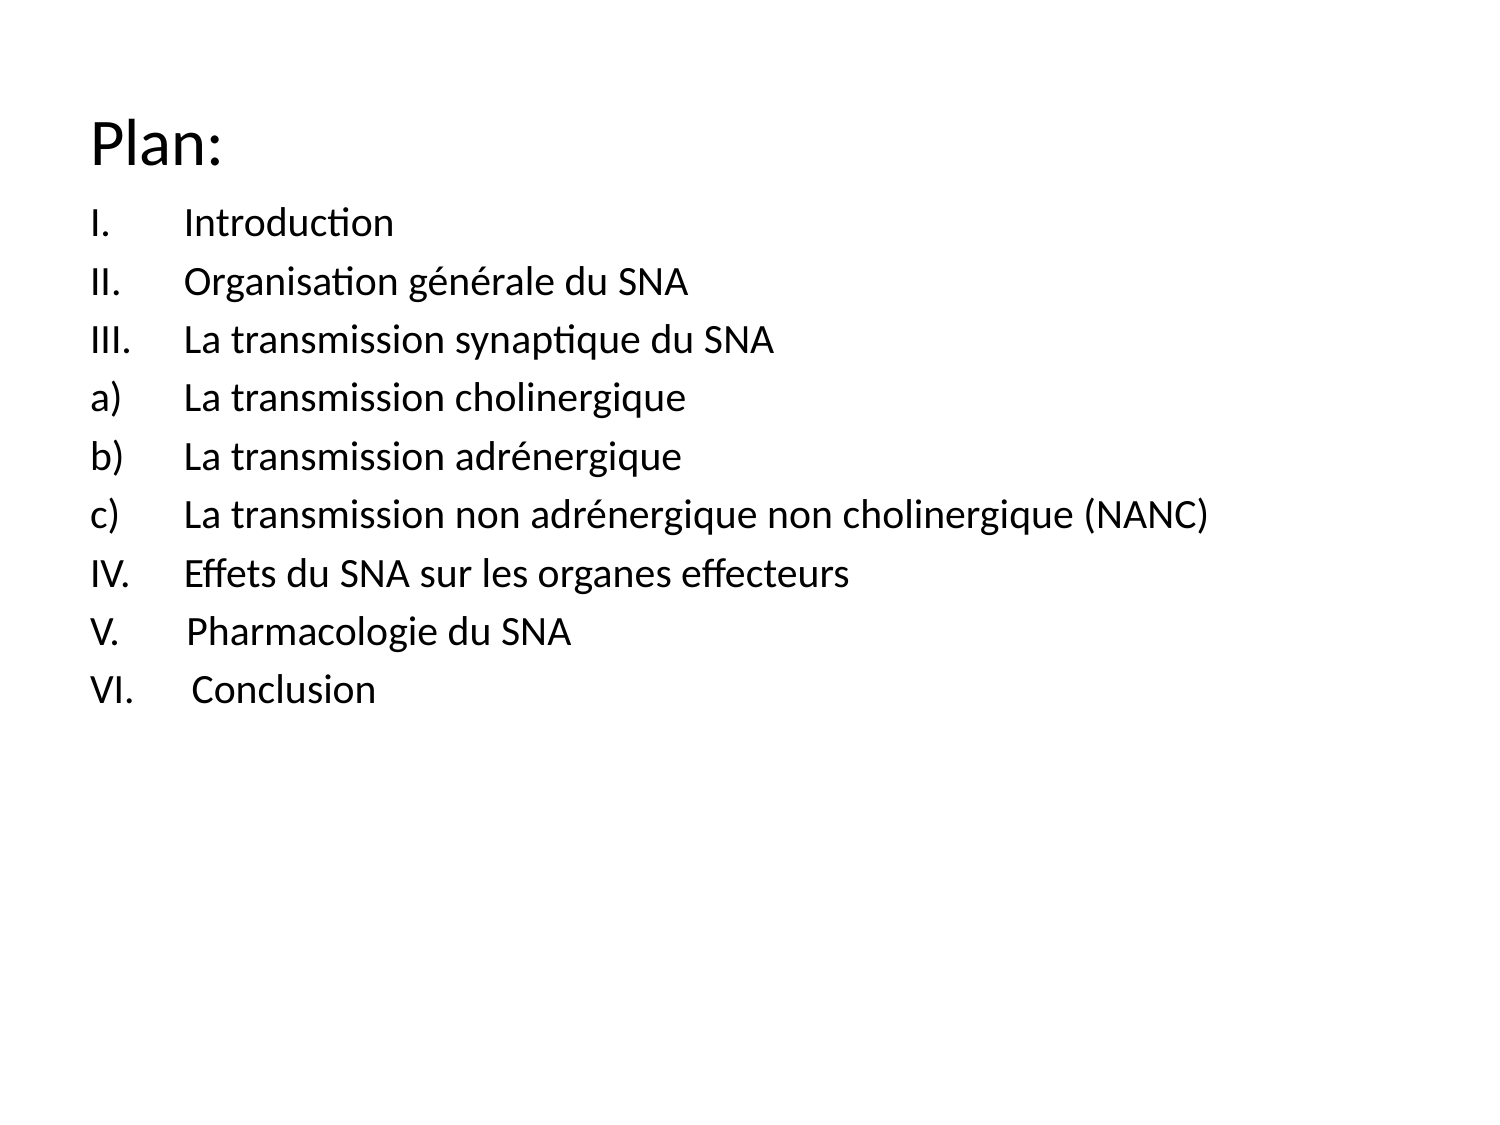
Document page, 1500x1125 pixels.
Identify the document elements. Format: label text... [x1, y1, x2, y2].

title Plan: [75, 45, 1425, 187]
list Introduction Organisation générale du SNA La transmission synaptique du SNA La transmission cholinergique La transmission adrénergique La transmission non adrénergique non cholinergique (NANC) Effets du SNA sur les organes effecteurs V. Pharmacologie du SNA VI. Conclusion [75, 187, 1425, 1055]
